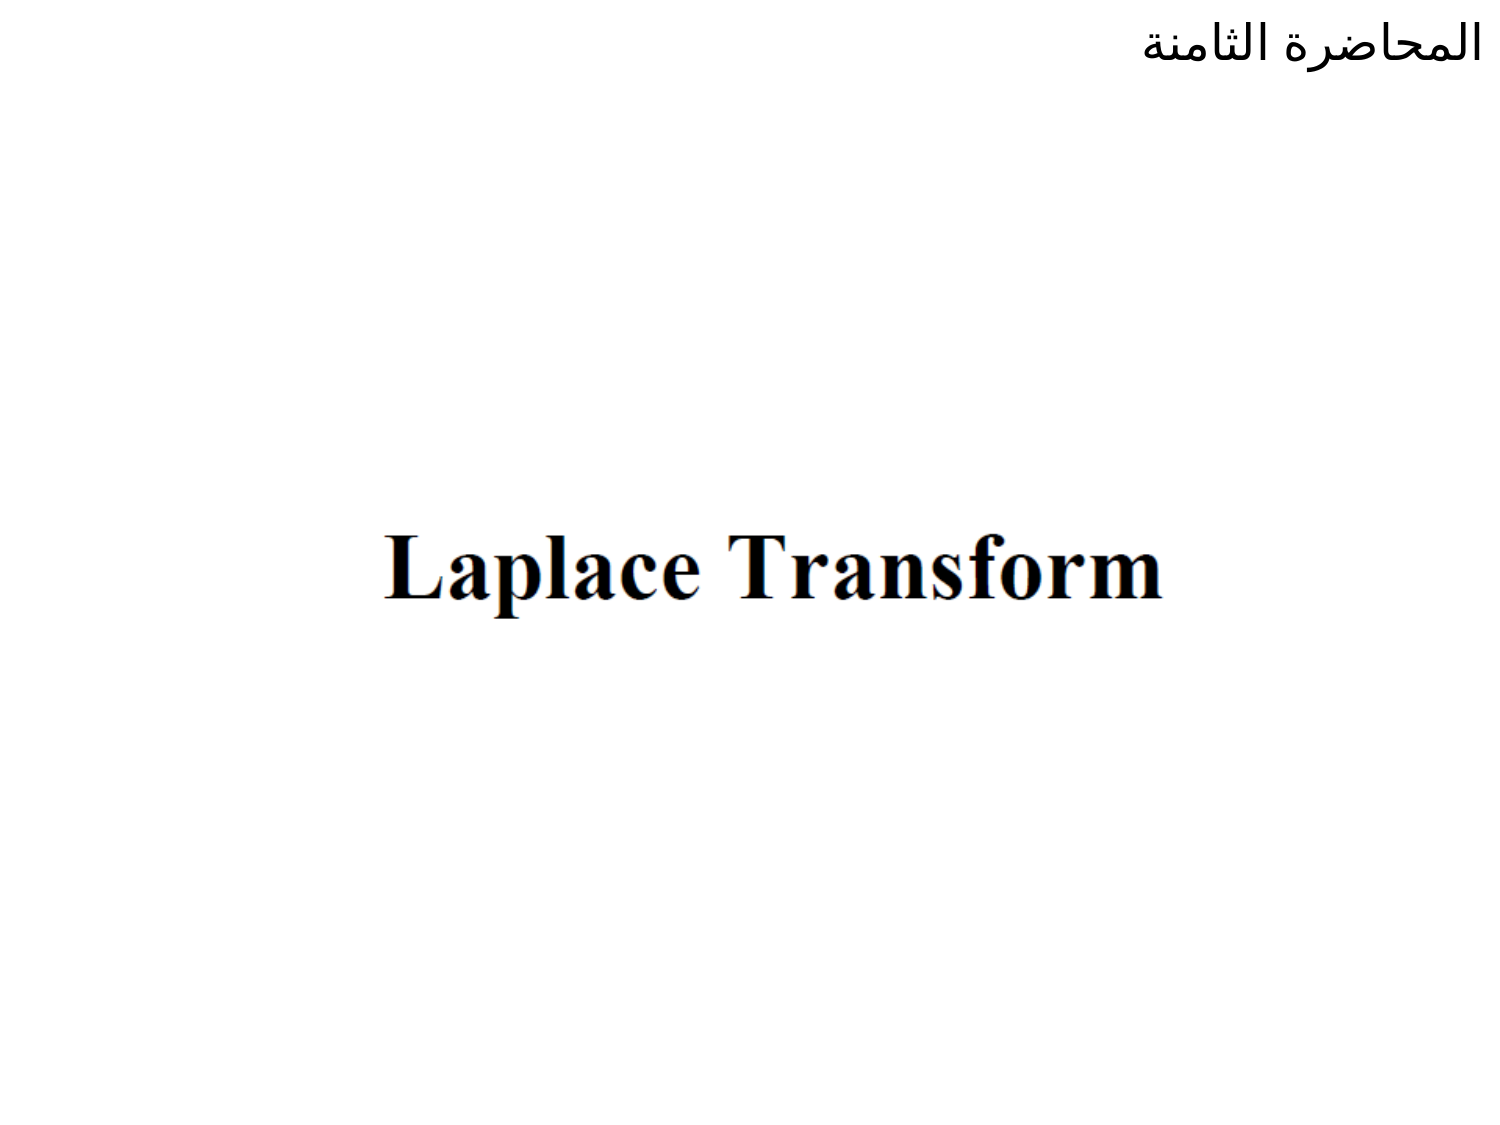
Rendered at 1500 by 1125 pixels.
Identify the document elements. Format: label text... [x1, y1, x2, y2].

picture [241, 448, 1259, 677]
title المحاضرة الثامنة [150, 0, 1500, 80]
